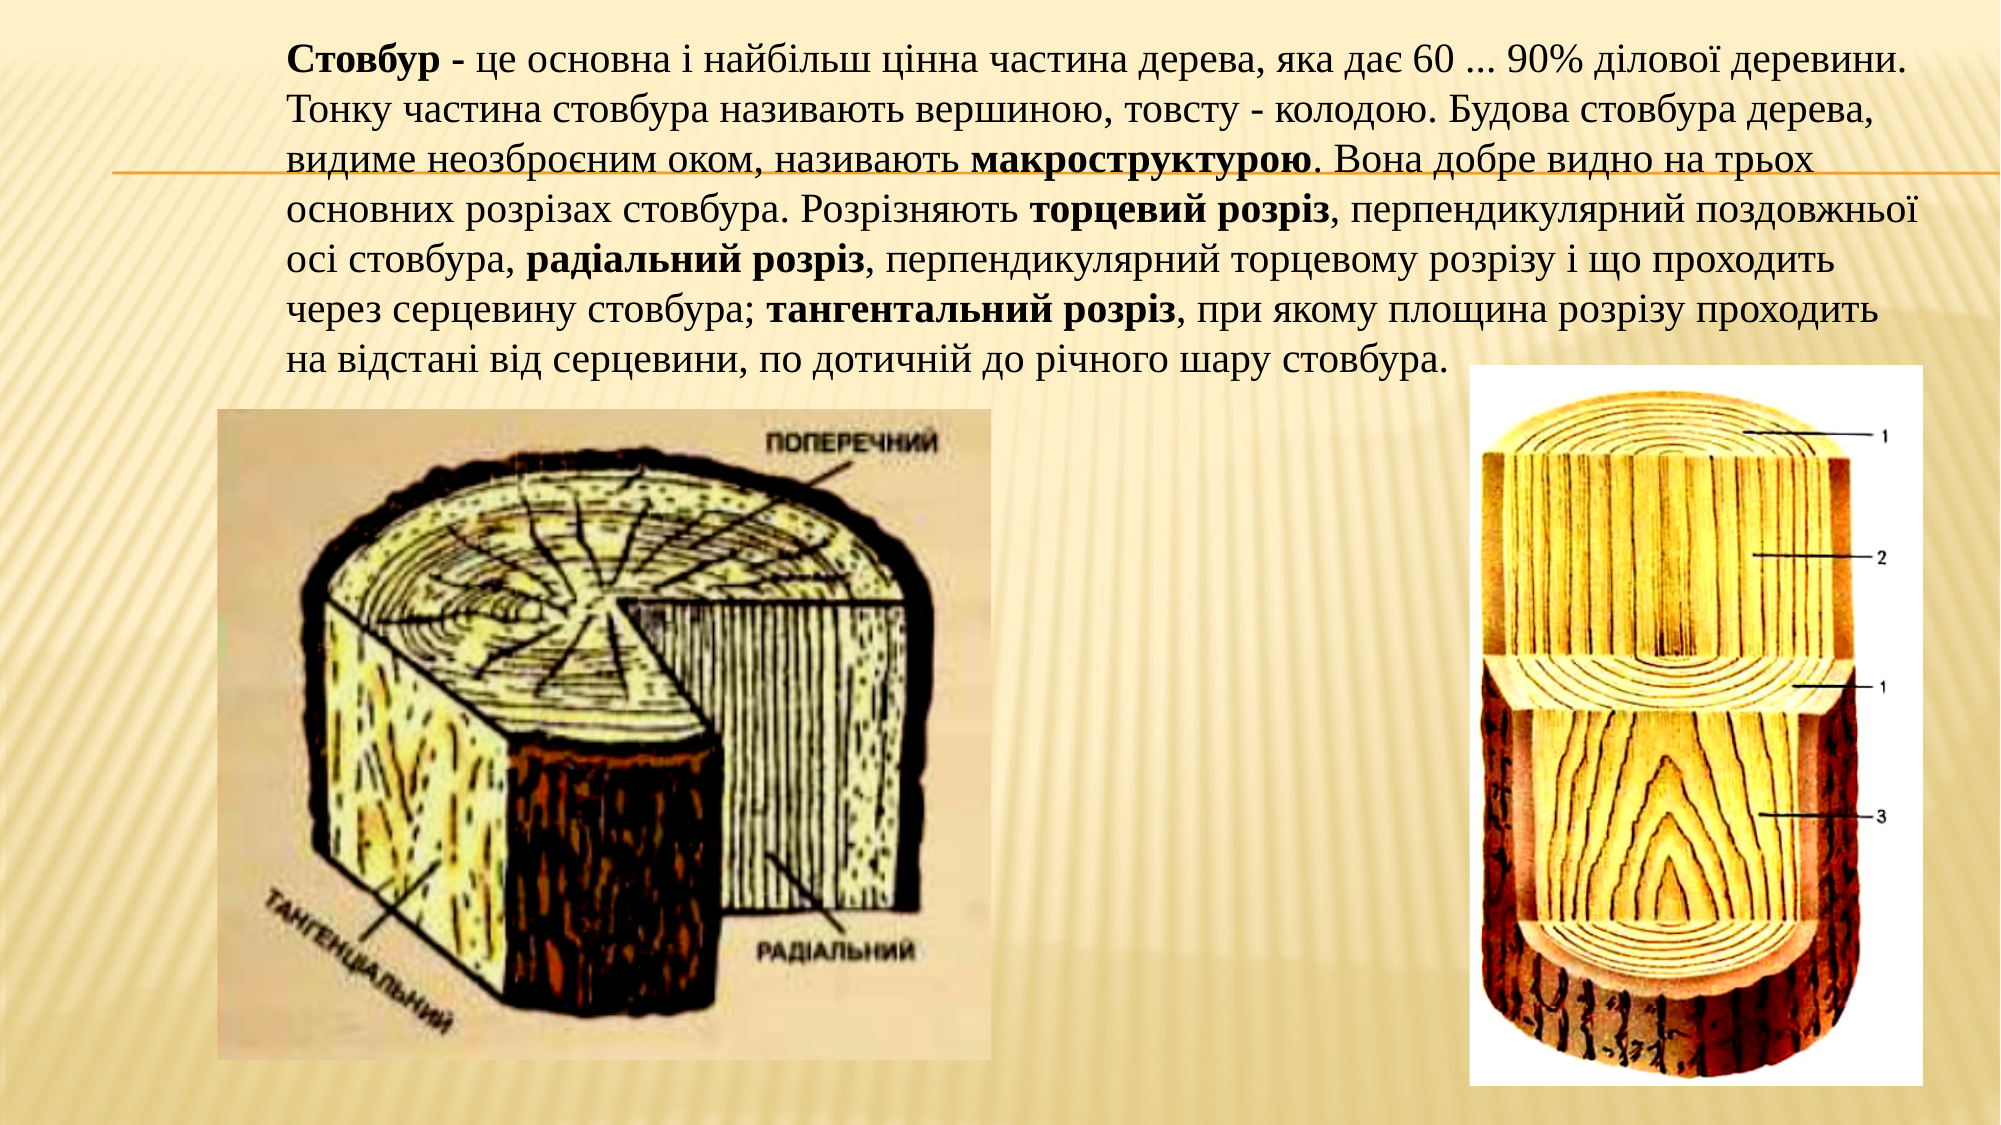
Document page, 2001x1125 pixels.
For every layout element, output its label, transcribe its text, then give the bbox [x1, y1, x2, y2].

picture [1469, 365, 1924, 1086]
picture [217, 409, 992, 1060]
text_box Стовбур - це основна і найбільш цінна частина дерева, яка дає 60 ... 90% ділової деревини. Тонку частина стовбура називають вершиною, товсту - колодою. Будова стовбура дерева, видиме неозброєним оком, називають макроструктурою. Вона добре видно на трьох основних розрізах стовбура. Розрізняють торцевий розріз, перпендикулярний поздовжньої осі стовбура, радіальний розріз, перпендикулярний торцевому розрізу і що проходить через серцевину стовбура; тангентальний розріз, при якому площина розрізу проходить на відстані від серцевини, по дотичній до річного шару стовбура. [271, 23, 1937, 439]
